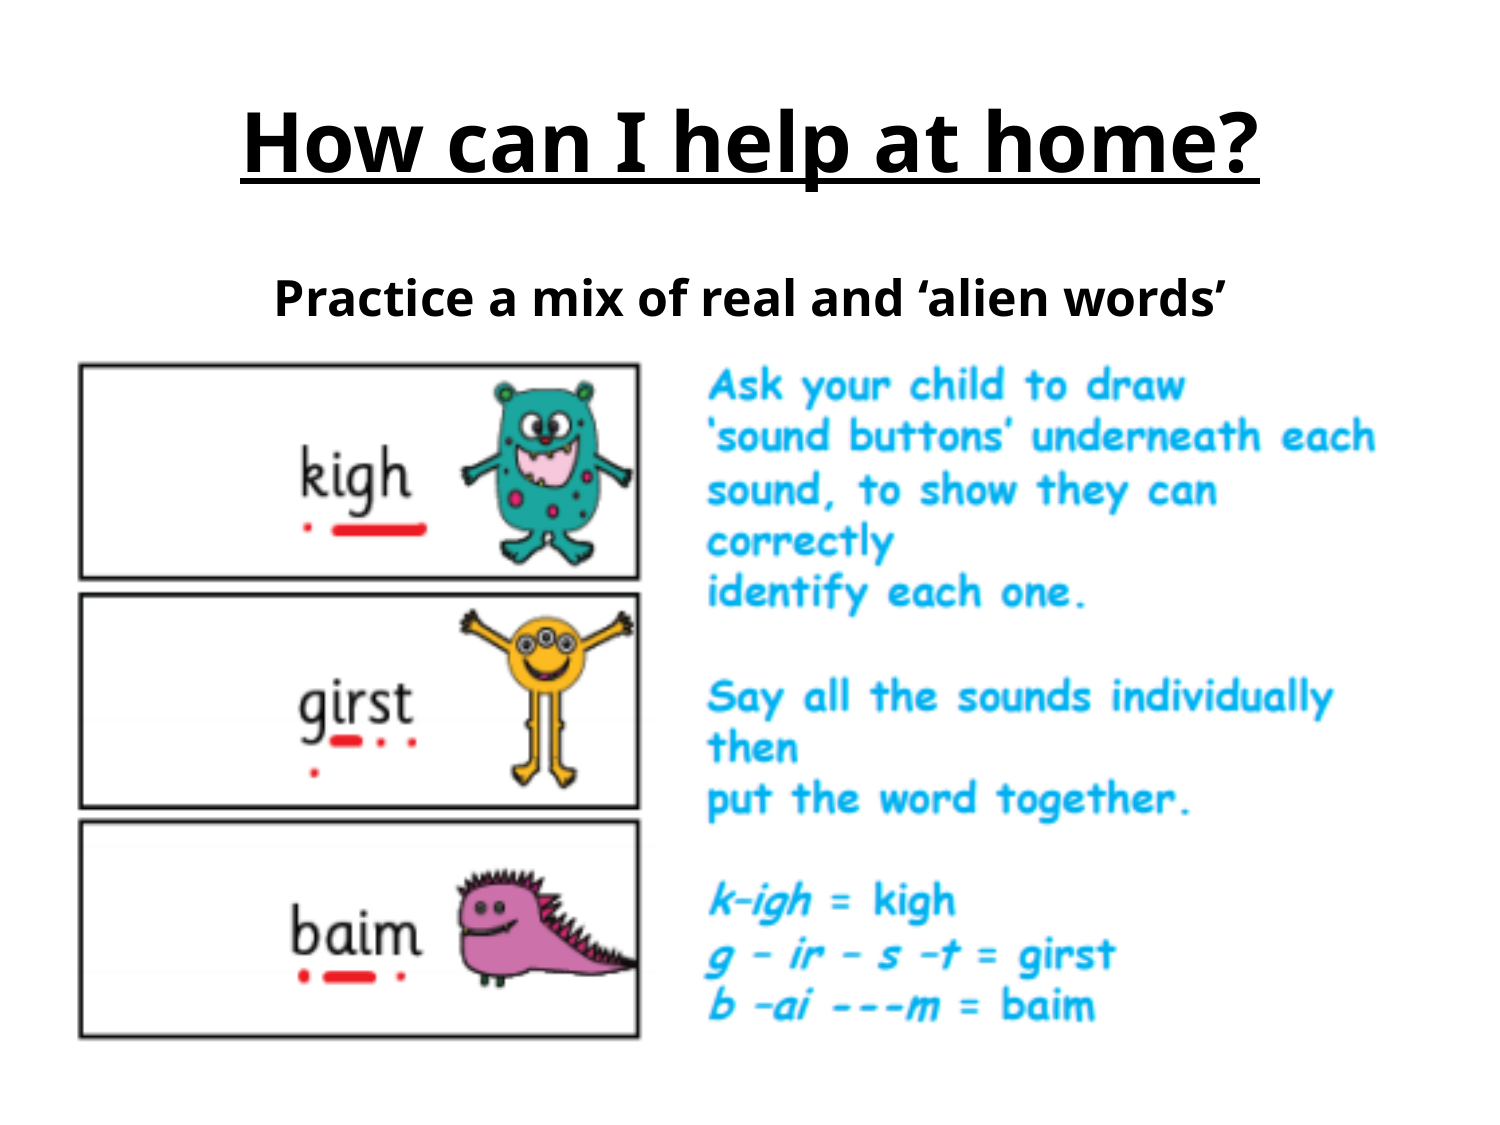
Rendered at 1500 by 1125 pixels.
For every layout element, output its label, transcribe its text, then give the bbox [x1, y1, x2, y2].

title How can I help at home? [75, 45, 1425, 233]
picture [76, 255, 1424, 1063]
